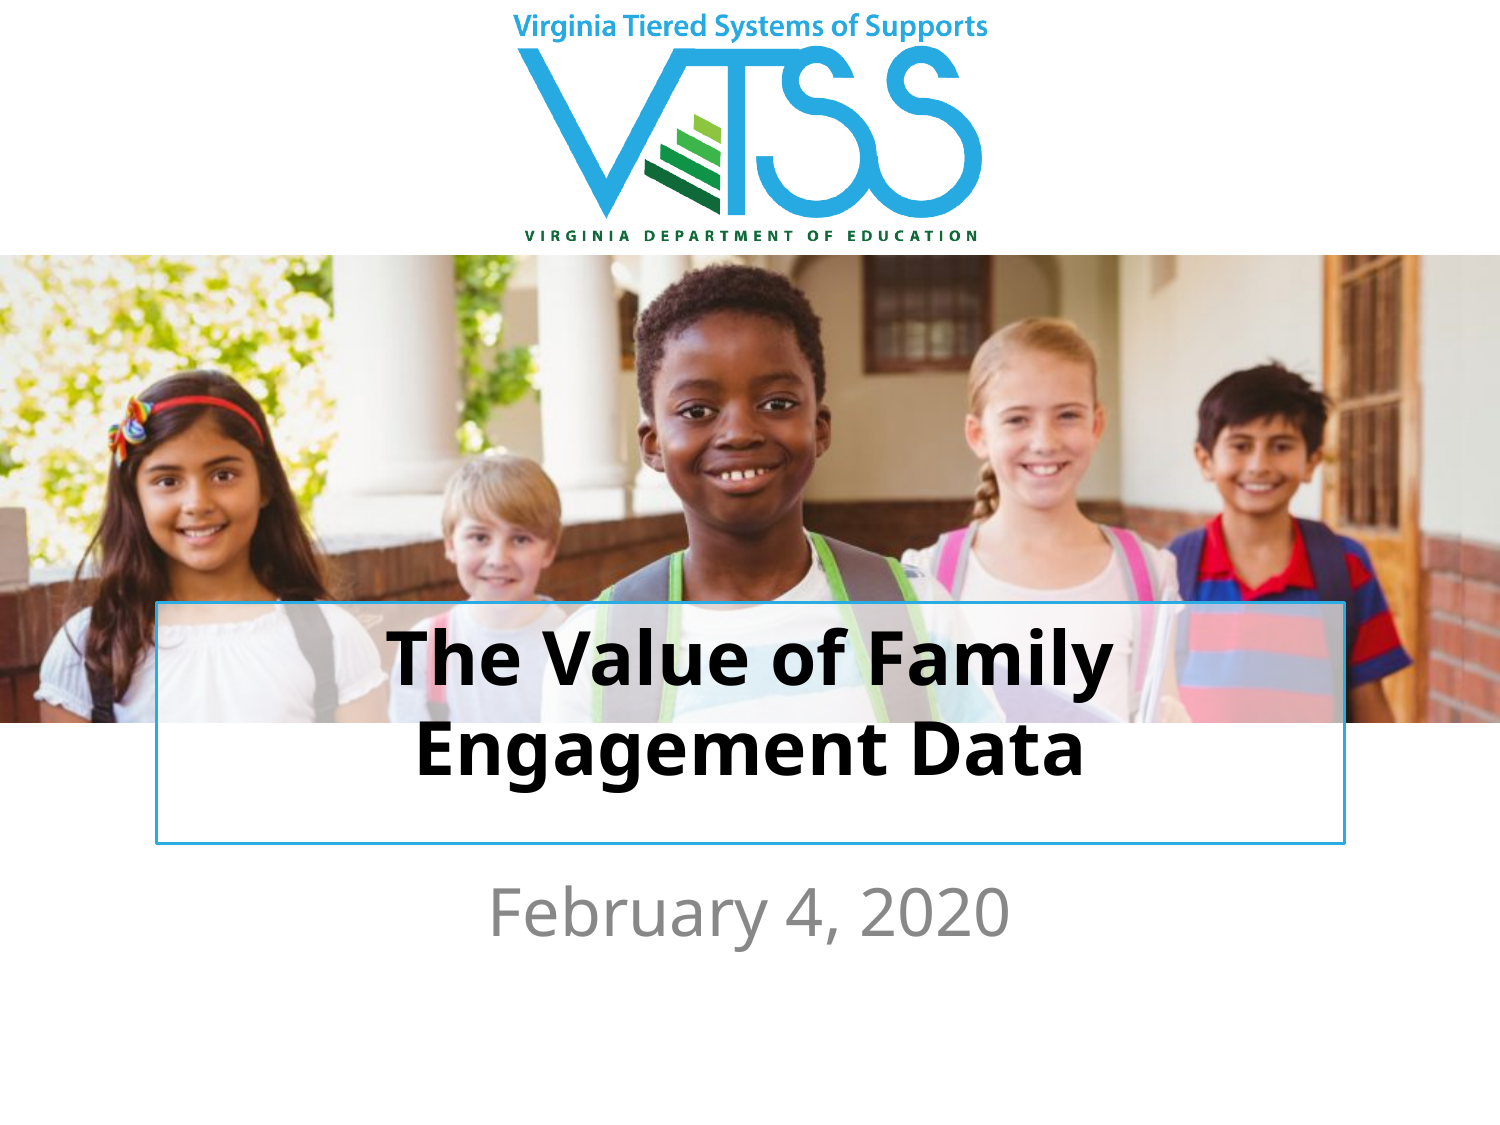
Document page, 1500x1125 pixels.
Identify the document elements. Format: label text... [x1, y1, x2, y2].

title The Value of Family Engagement Data [155, 601, 1346, 845]
subtitle February 4, 2020 [225, 862, 1276, 1013]
picture [513, 13, 987, 241]
picture [0, 255, 1500, 723]
